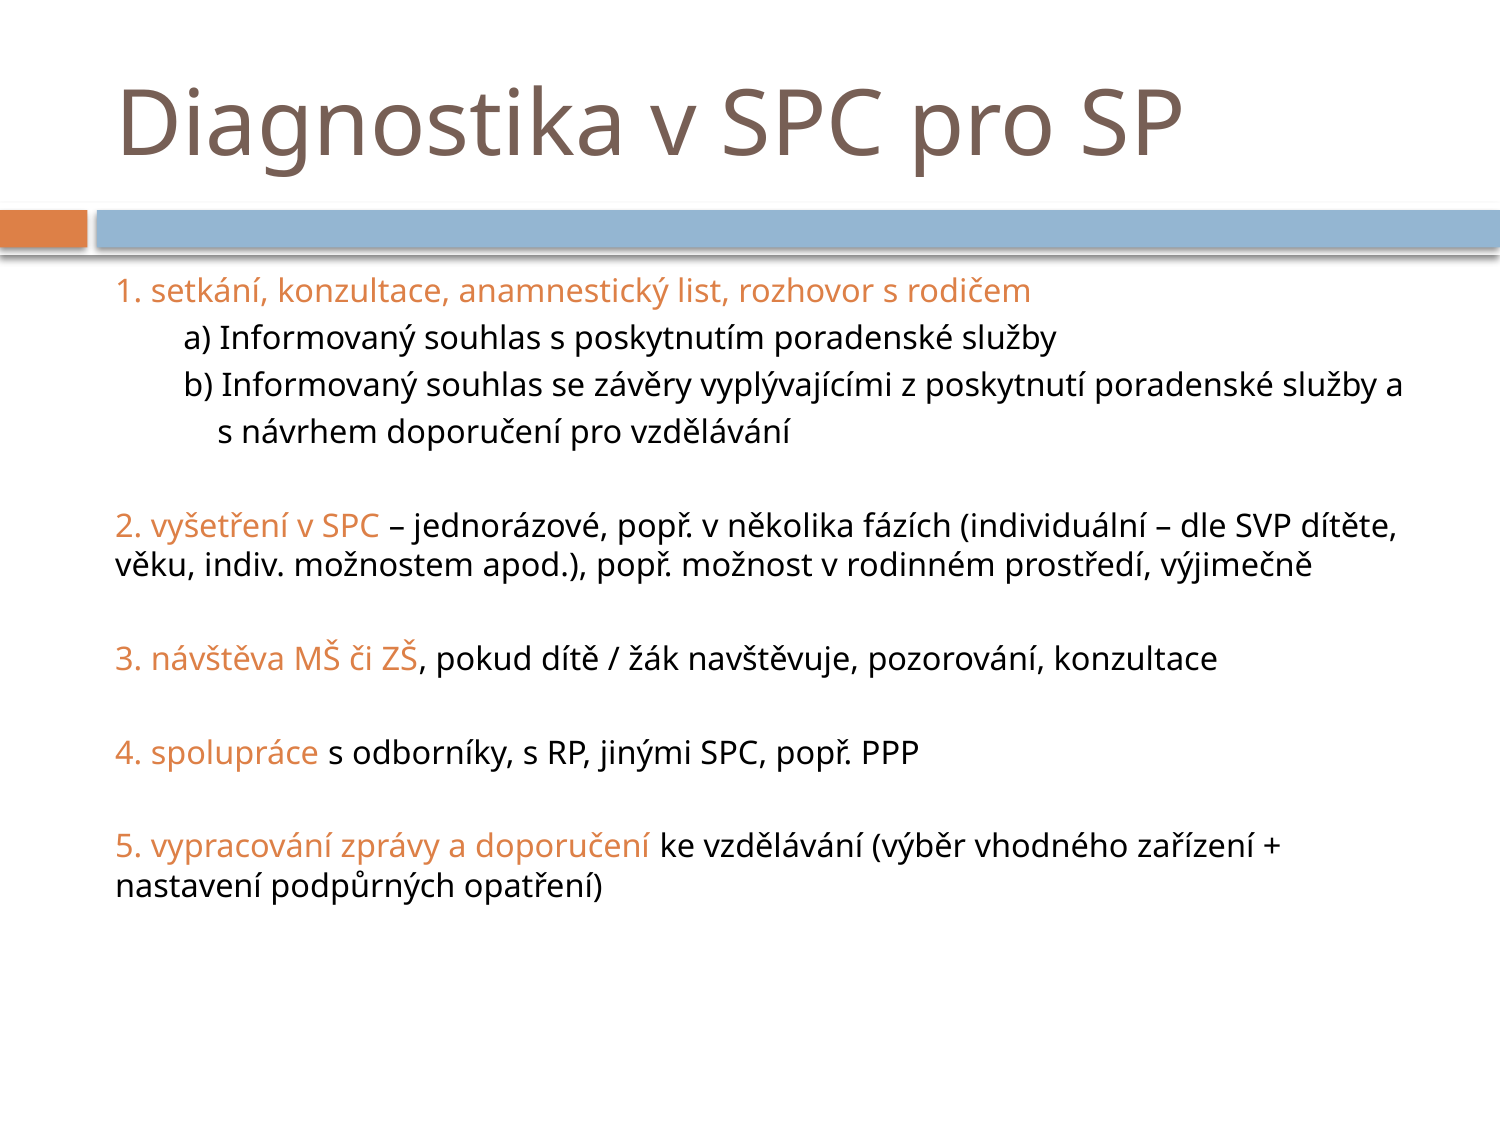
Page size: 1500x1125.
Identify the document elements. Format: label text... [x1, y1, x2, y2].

title Diagnostika v SPC pro SP [100, 37, 1438, 200]
list 1. setkání, konzultace, anamnestický list, rozhovor s rodičem a) Informovaný souhlas s poskytnutím poradenské služby b) Informovaný souhlas se závěry vyplývajícími z poskytnutí poradenské služby a s návrhem doporučení pro vzdělávání 2. vyšetření v SPC – jednorázové, popř. v několika fázích (individuální – dle SVP dítěte, věku, indiv. možnostem apod.), popř. možnost v rodinném prostředí, výjimečně 3. návštěva MŠ či ZŠ, pokud dítě / žák navštěvuje, pozorování, konzultace 4. spolupráce s odborníky, s RP, jinými SPC, popř. PPP 5. vypracování zprávy a doporučení ke vzdělávání (výběr vhodného zařízení + nastavení podpůrných opatření) [100, 262, 1438, 1000]
